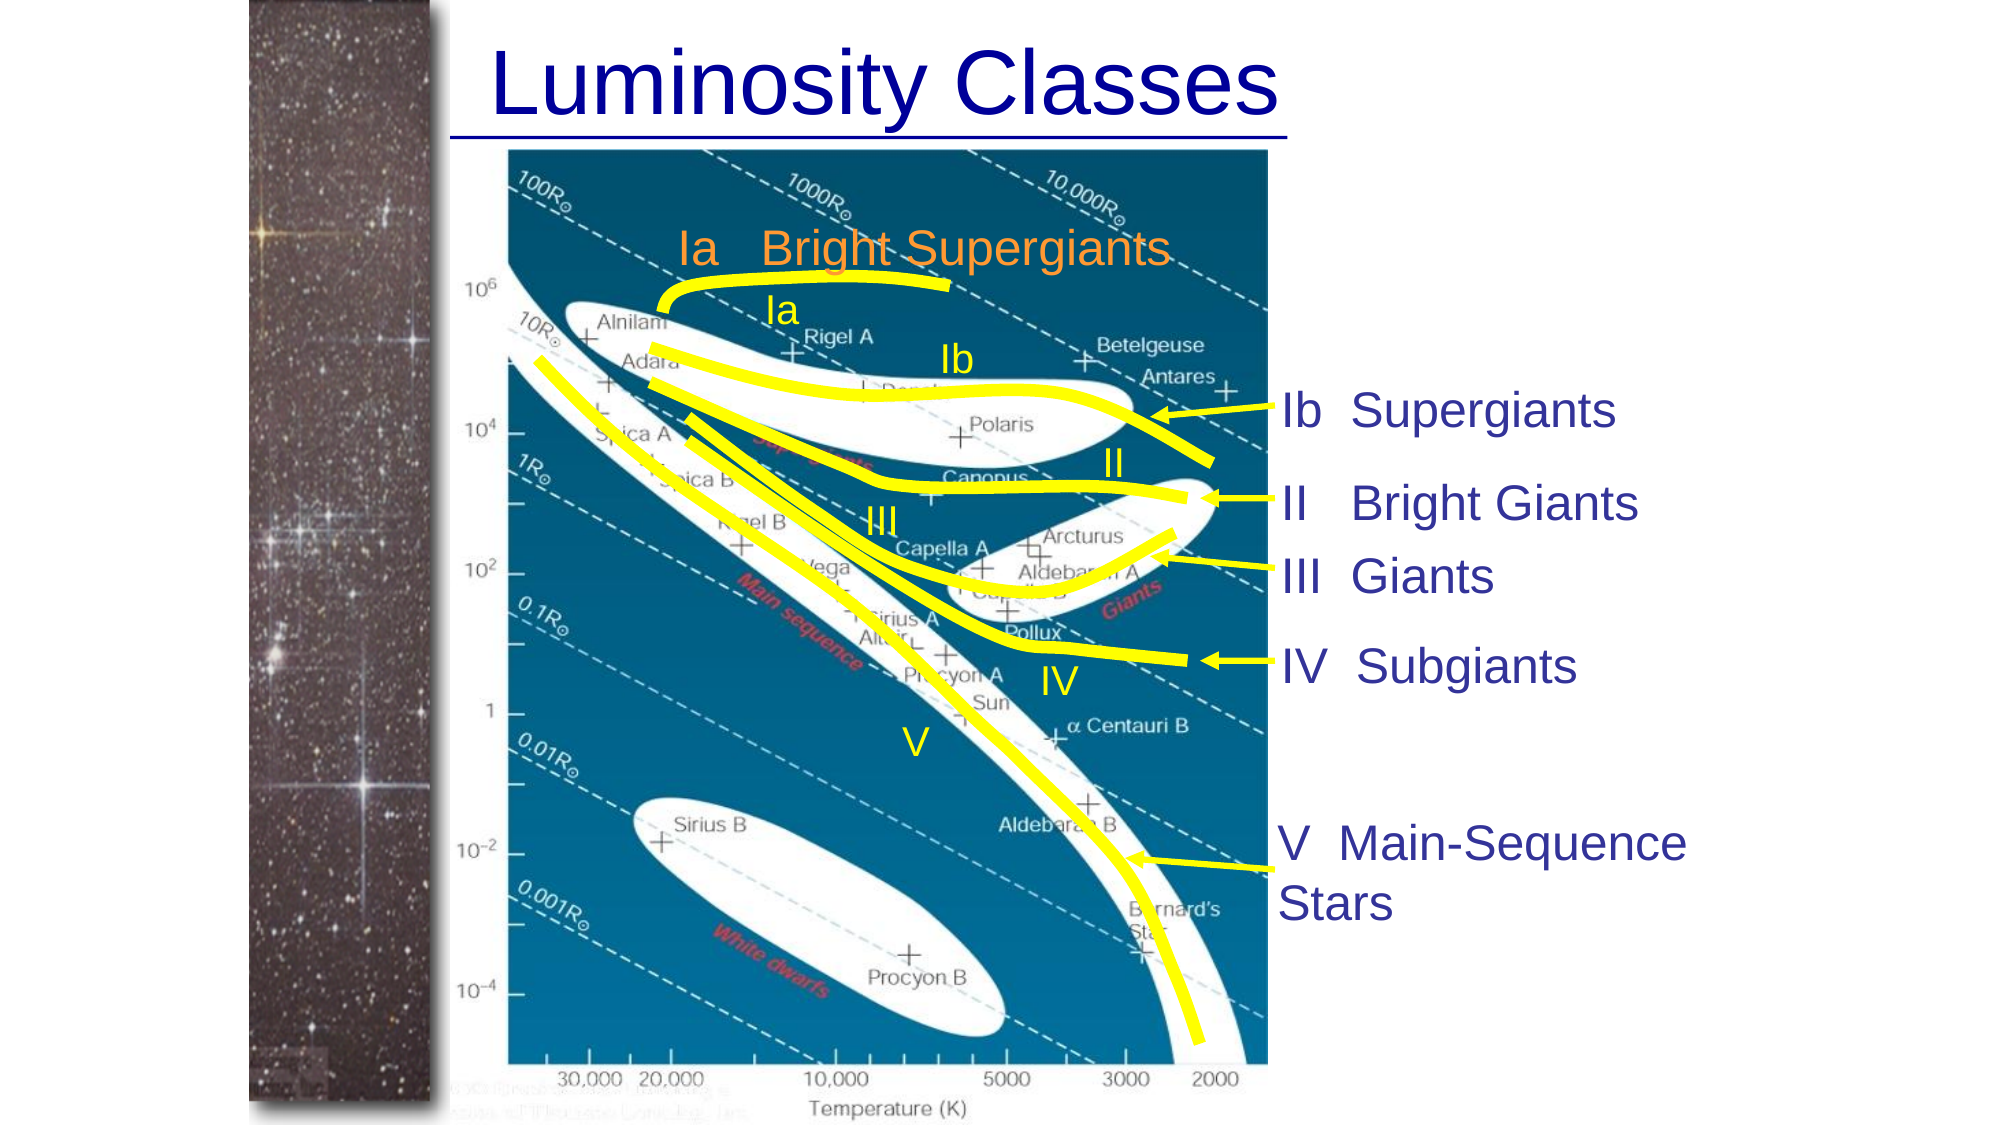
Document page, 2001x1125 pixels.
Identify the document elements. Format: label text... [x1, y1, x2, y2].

title Luminosity Classes [474, 12, 1750, 143]
text_box V Main-Sequence Stars [1268, 802, 1750, 938]
text_box Ib Supergiants [1268, 370, 1704, 446]
text_box III Giants [1268, 536, 1704, 612]
text_box II Bright Giants [1268, 463, 1704, 536]
text_box IV Subgiants [1268, 625, 1704, 701]
picture [249, 0, 450, 1125]
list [450, 149, 1268, 1125]
